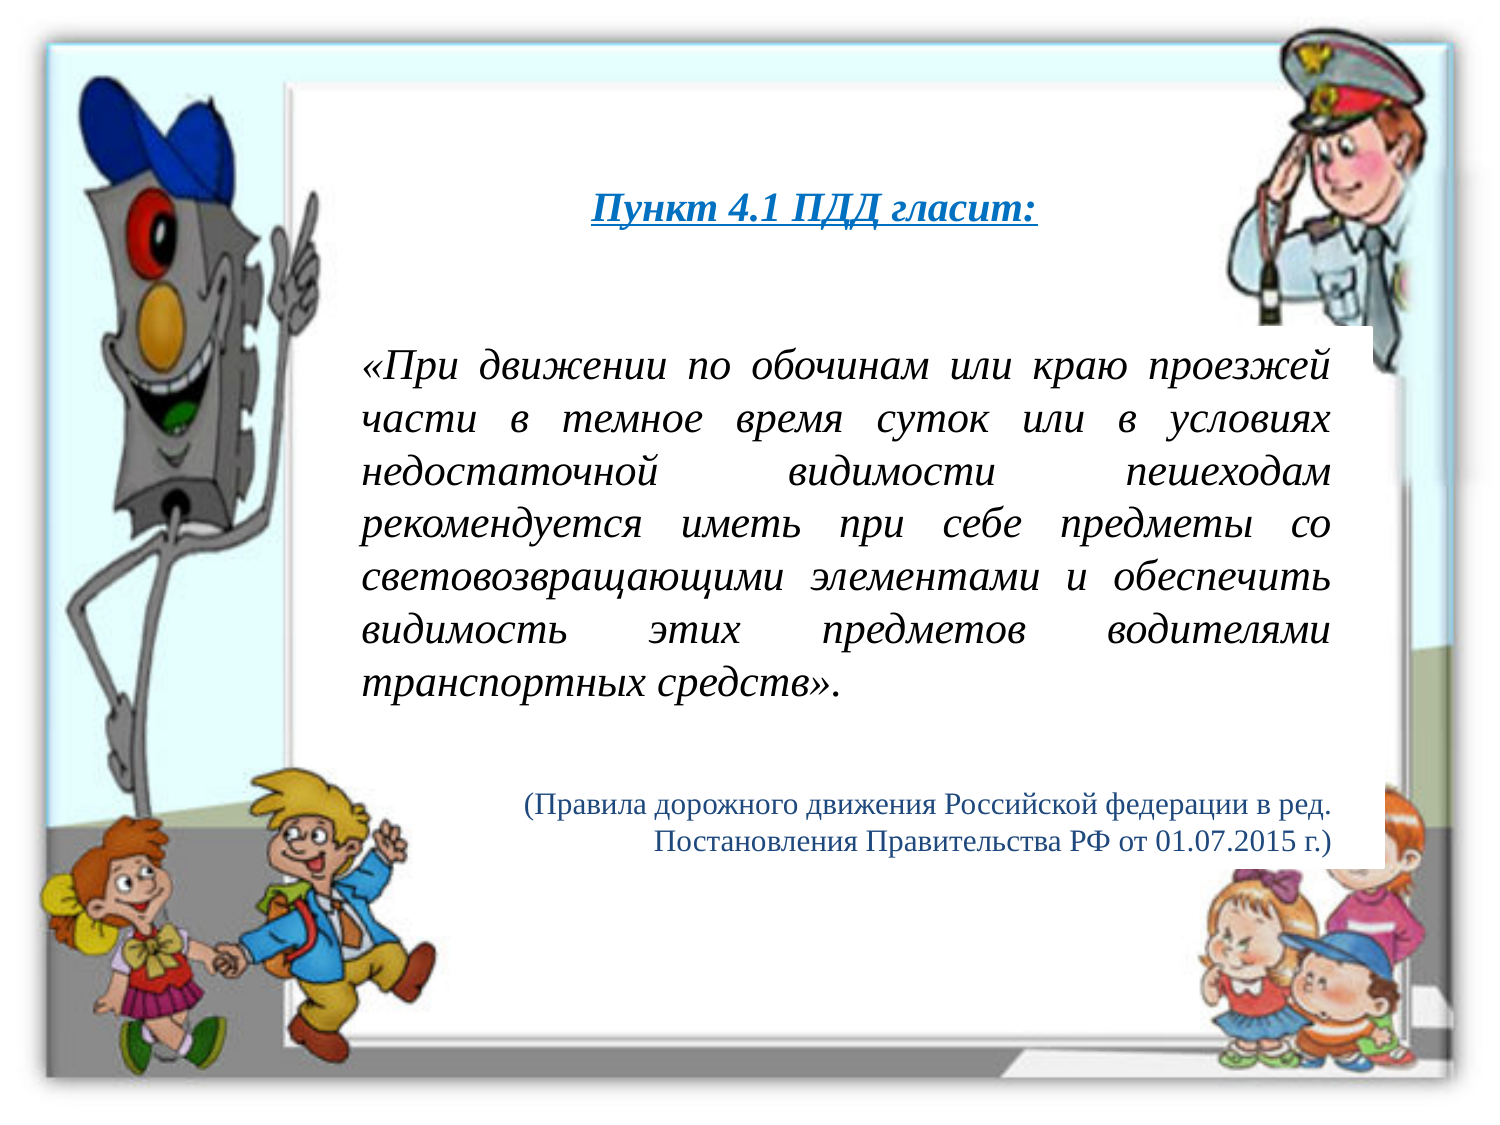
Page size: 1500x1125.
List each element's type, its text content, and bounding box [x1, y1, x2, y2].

text_box [443, 736, 1385, 869]
title Пункт 4.1 ПДД гласит: [292, 117, 1336, 293]
picture [0, 0, 1500, 1125]
text_box [349, 326, 1373, 740]
list «При движении по обочинам или краю проезжей части в темное время суток или в условиях недостаточной видимости пешеходам рекомендуется иметь при себе предметы со световозвращающими элементами и обеспечить видимость этих предметов водителями транспортных средств». (Правила дорожного движения Российской федерации в ред. Постановления Правительства РФ от 01.07.2015 г.) [292, 328, 1348, 868]
